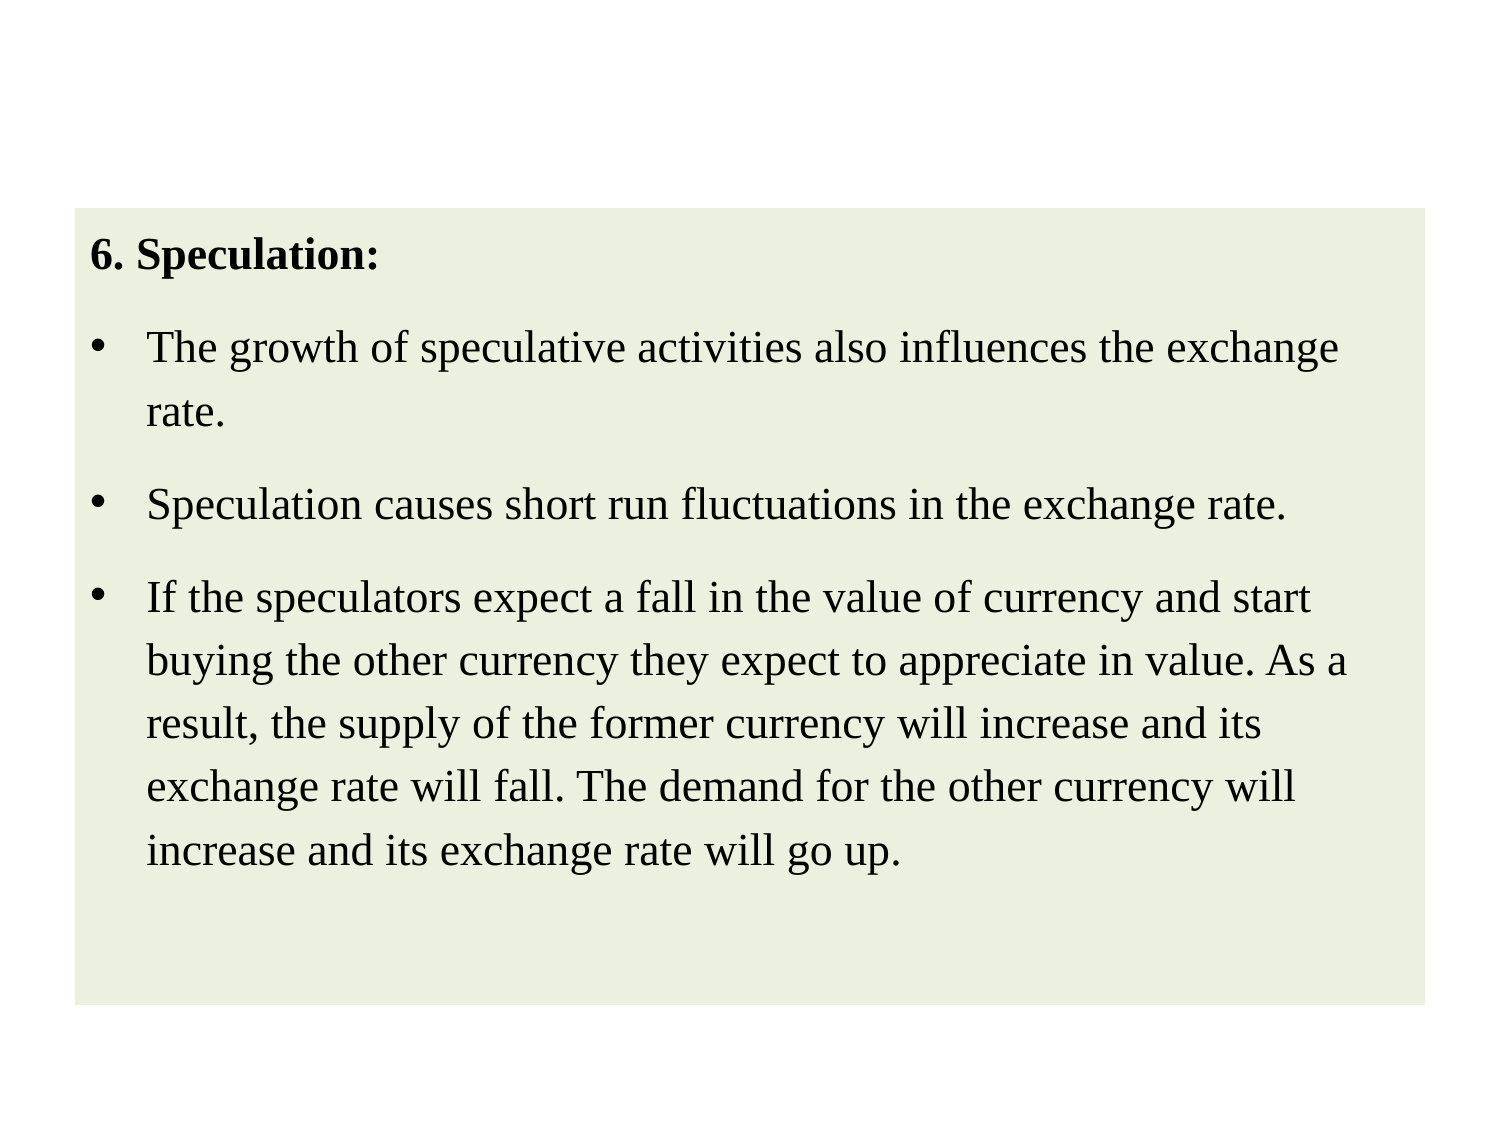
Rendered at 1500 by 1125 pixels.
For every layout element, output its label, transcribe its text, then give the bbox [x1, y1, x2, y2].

list 6. Speculation: The growth of speculative activities also influences the exchange rate. Speculation causes short run fluctuations in the exchange rate. If the speculators expect a fall in the value of currency and start buying the other currency they expect to appreciate in value. As a result, the supply of the former currency will increase and its exchange rate will fall. The demand for the other currency will increase and its exchange rate will go up. [75, 208, 1425, 1005]
